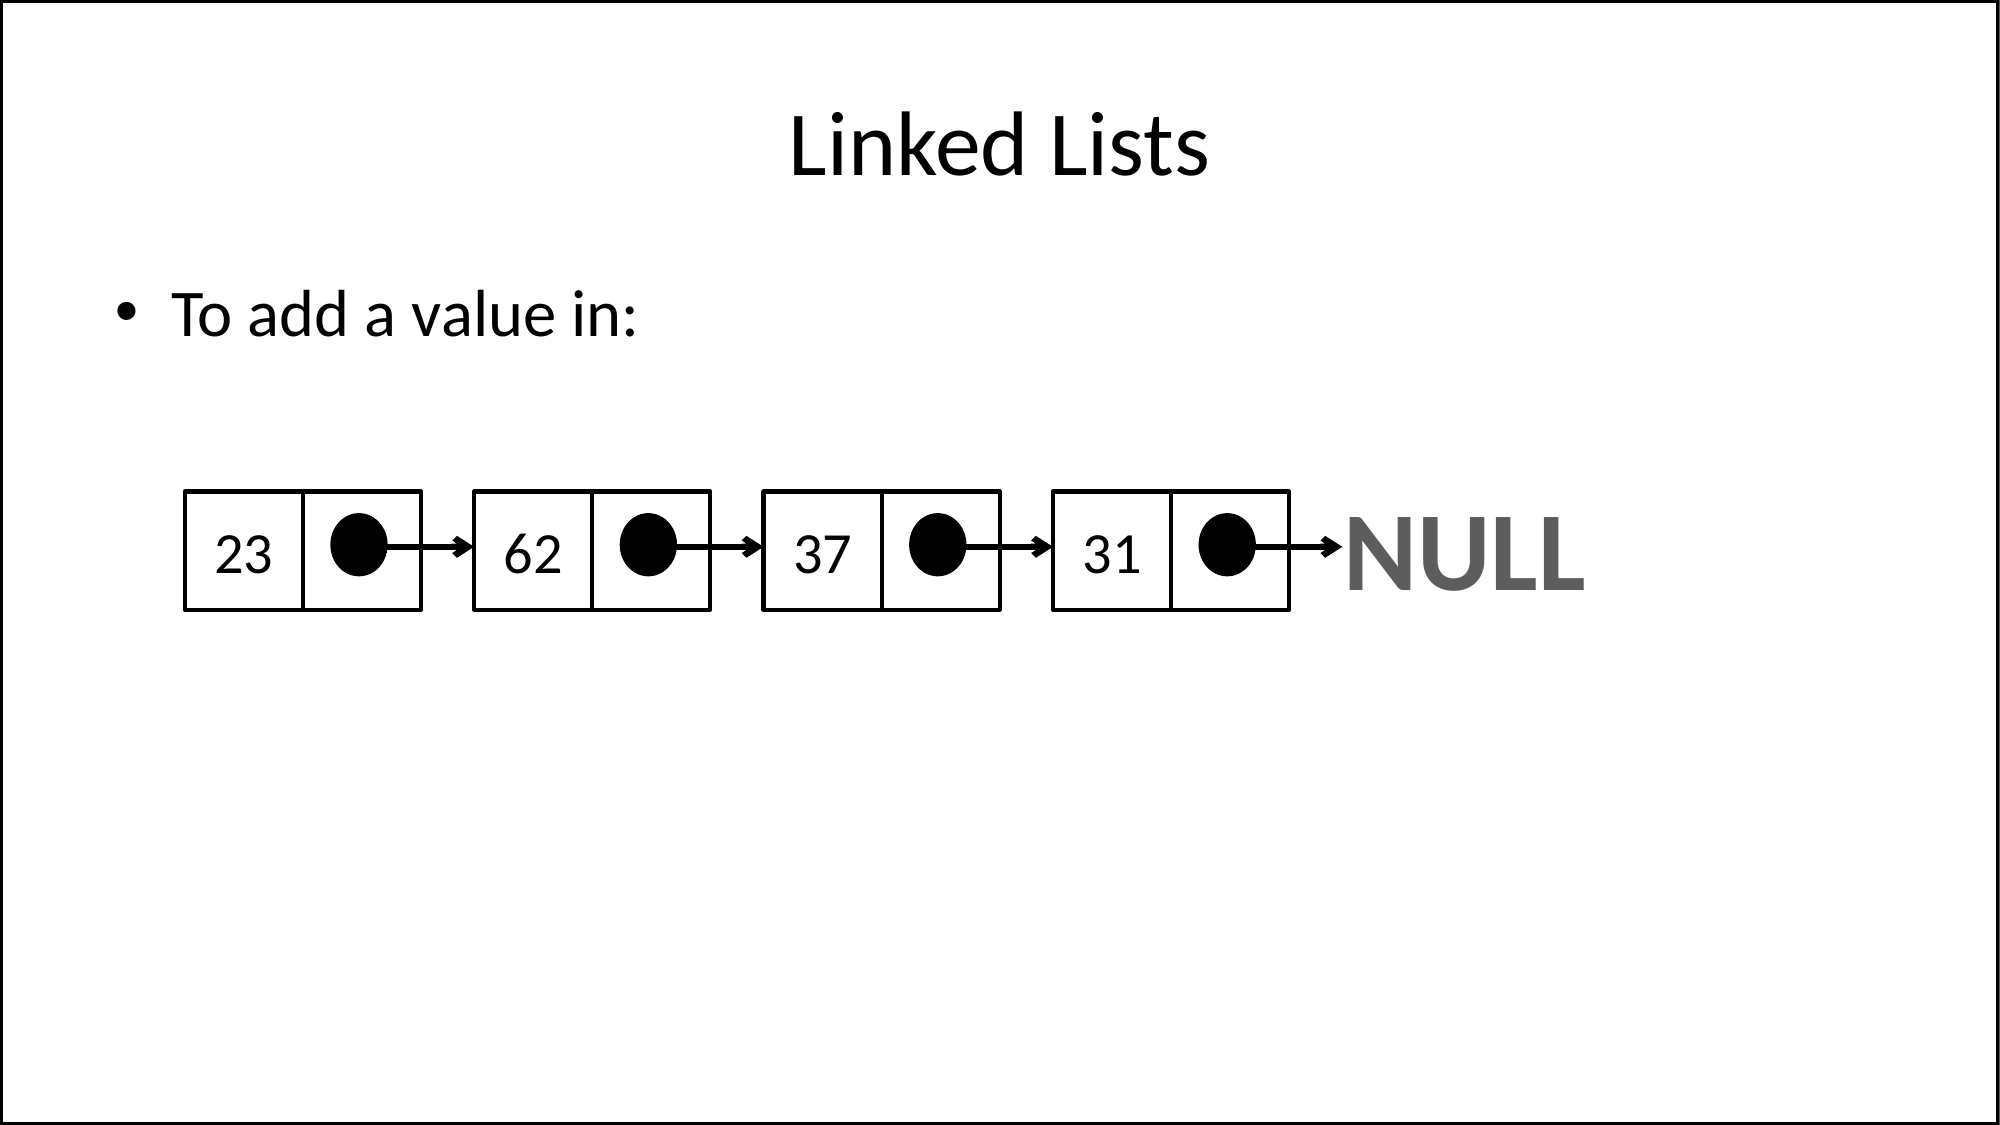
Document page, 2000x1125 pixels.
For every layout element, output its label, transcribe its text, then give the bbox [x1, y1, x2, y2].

text_box [880, 489, 1002, 612]
text_box 37 [761, 489, 880, 612]
text_box 62 [472, 489, 590, 612]
list To add a value in: [99, 262, 1900, 1005]
title Linked Lists [99, 45, 1900, 233]
text_box 23 [183, 489, 301, 612]
text_box [590, 489, 712, 612]
text_box 31 [1051, 489, 1169, 612]
text_box [1169, 489, 1291, 612]
text_box NULL [1328, 470, 1601, 620]
text_box [301, 489, 423, 612]
